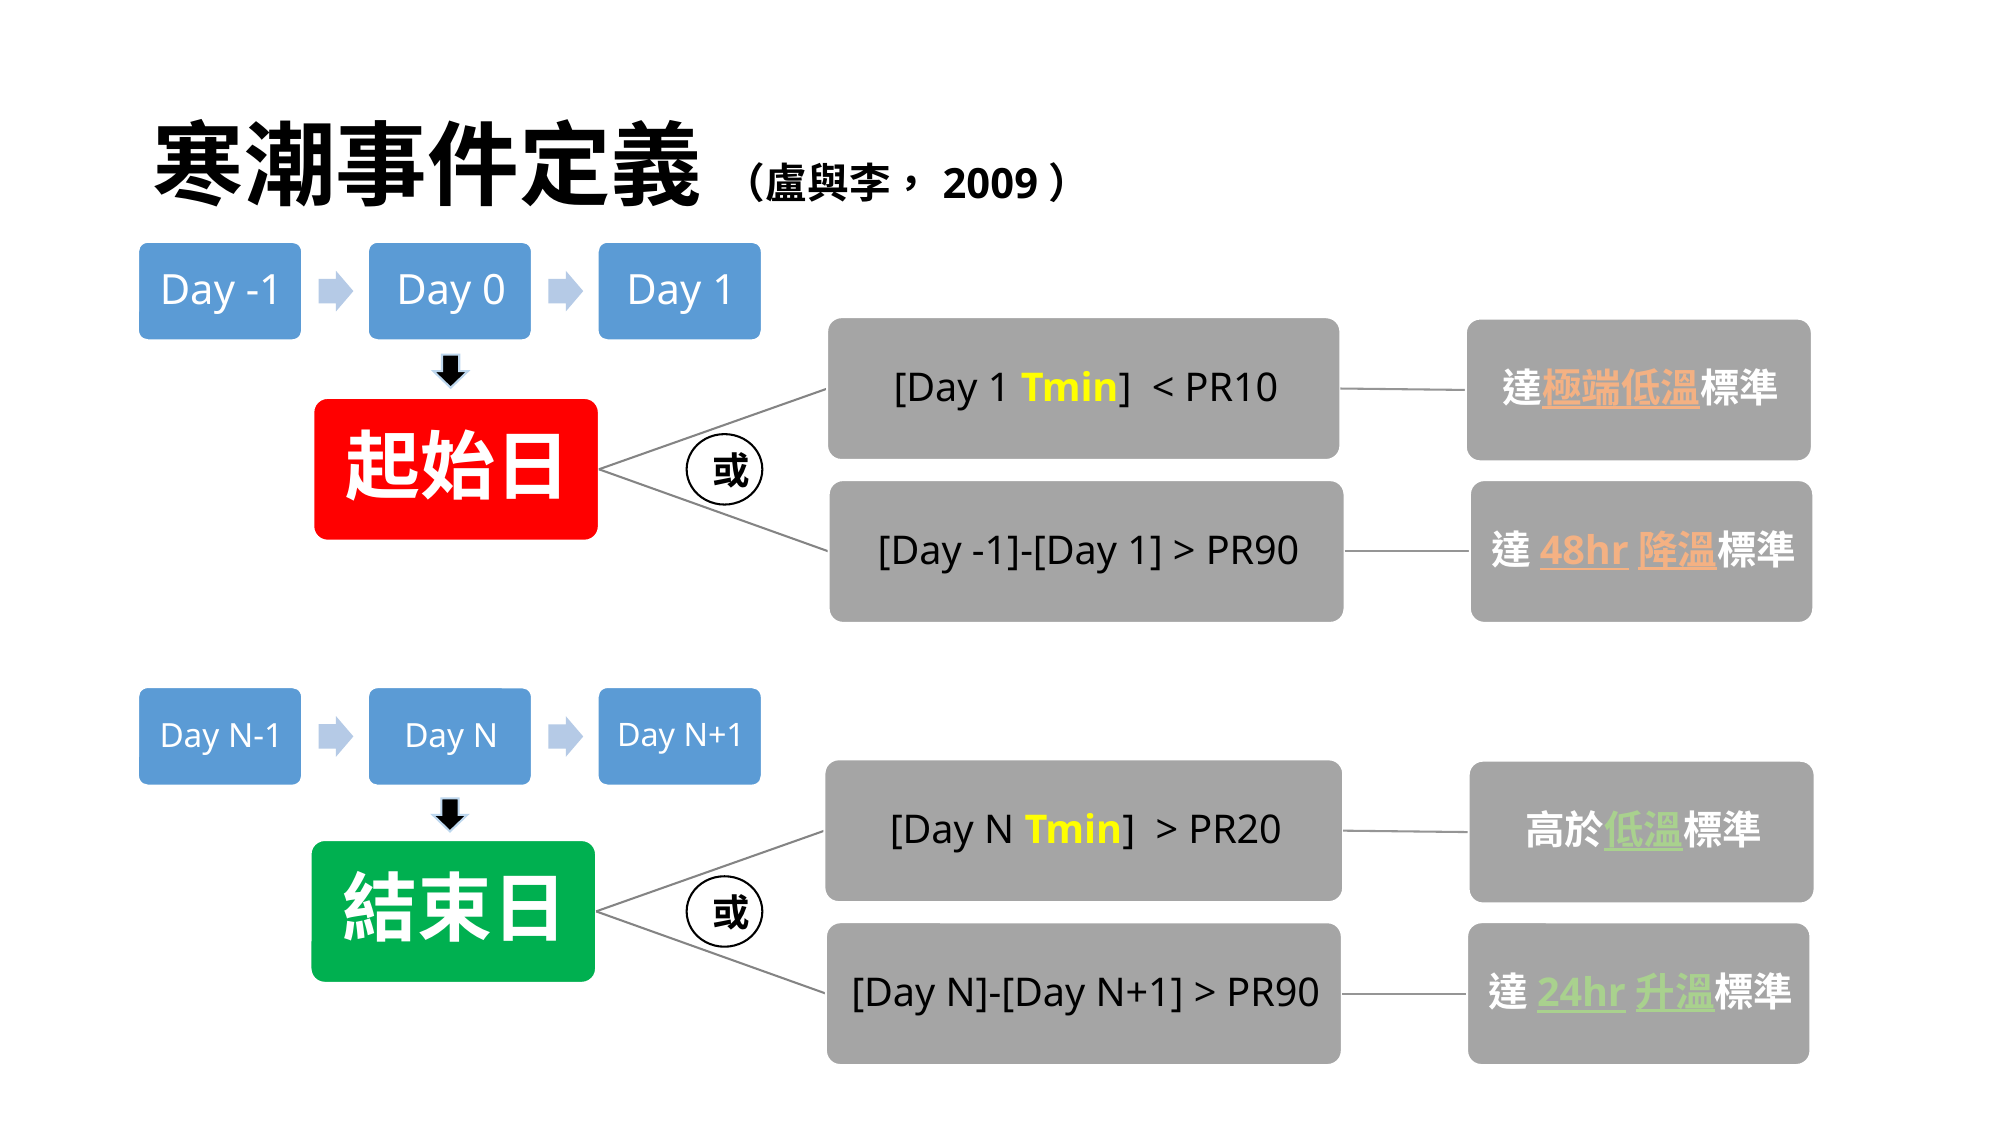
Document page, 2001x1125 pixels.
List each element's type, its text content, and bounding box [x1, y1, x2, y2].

title 寒潮事件定義 （盧與李，2009） [137, 59, 1863, 278]
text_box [137, 665, 763, 807]
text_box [143, 757, 1857, 1066]
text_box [143, 315, 1857, 623]
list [137, 220, 763, 362]
